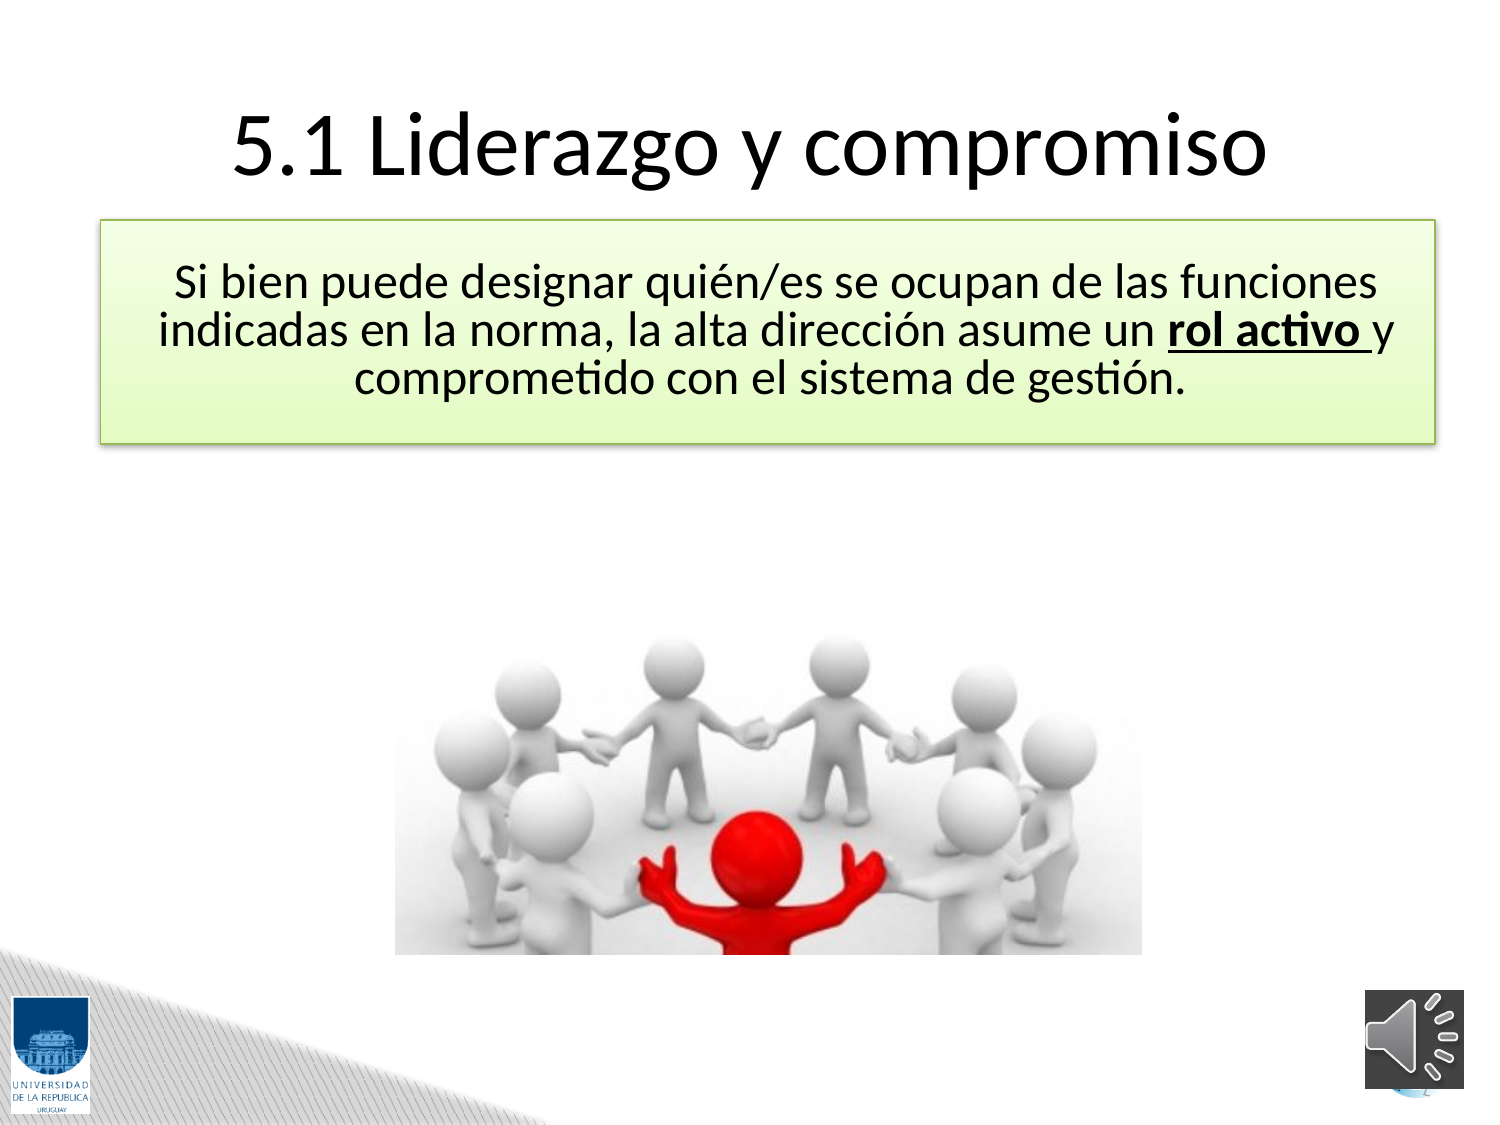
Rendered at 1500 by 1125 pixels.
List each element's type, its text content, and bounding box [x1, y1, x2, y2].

title 5.1 Liderazgo y compromiso [75, 45, 1425, 233]
picture [11, 996, 90, 1114]
picture [1364, 989, 1465, 1098]
picture [395, 633, 1143, 955]
text_box Si bien puede designar quién/es se ocupan de las funciones indicadas en la norma, la alta dirección asume un rol activo y comprometido con el sistema de gestión. [100, 219, 1436, 445]
